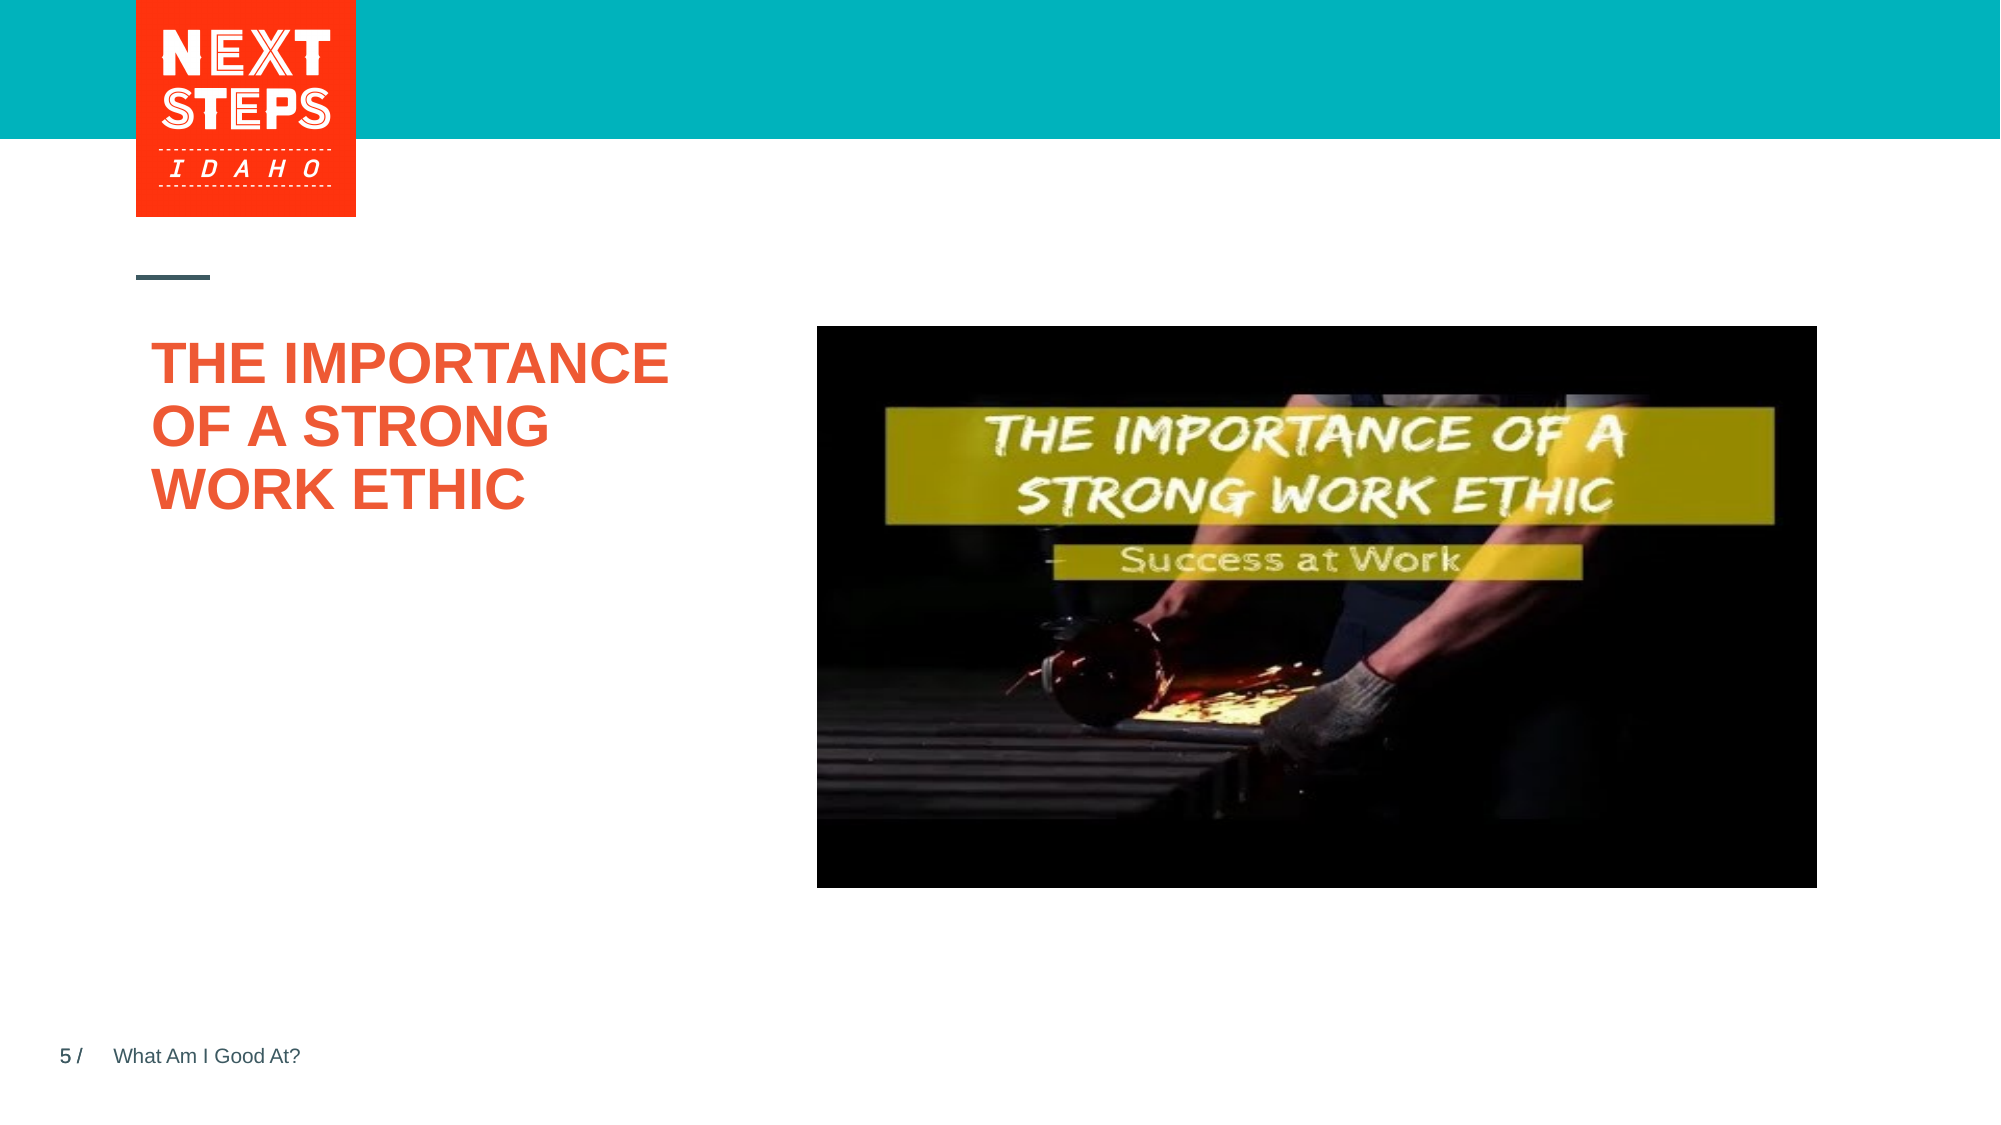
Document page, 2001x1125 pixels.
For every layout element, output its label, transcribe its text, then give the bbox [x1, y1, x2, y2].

picture [136, 0, 356, 217]
title THE IMPORTANCE OF A STRONG WORK ETHIC [136, 325, 692, 975]
footer What Am I Good At? [98, 1035, 624, 1096]
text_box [816, 325, 1818, 889]
